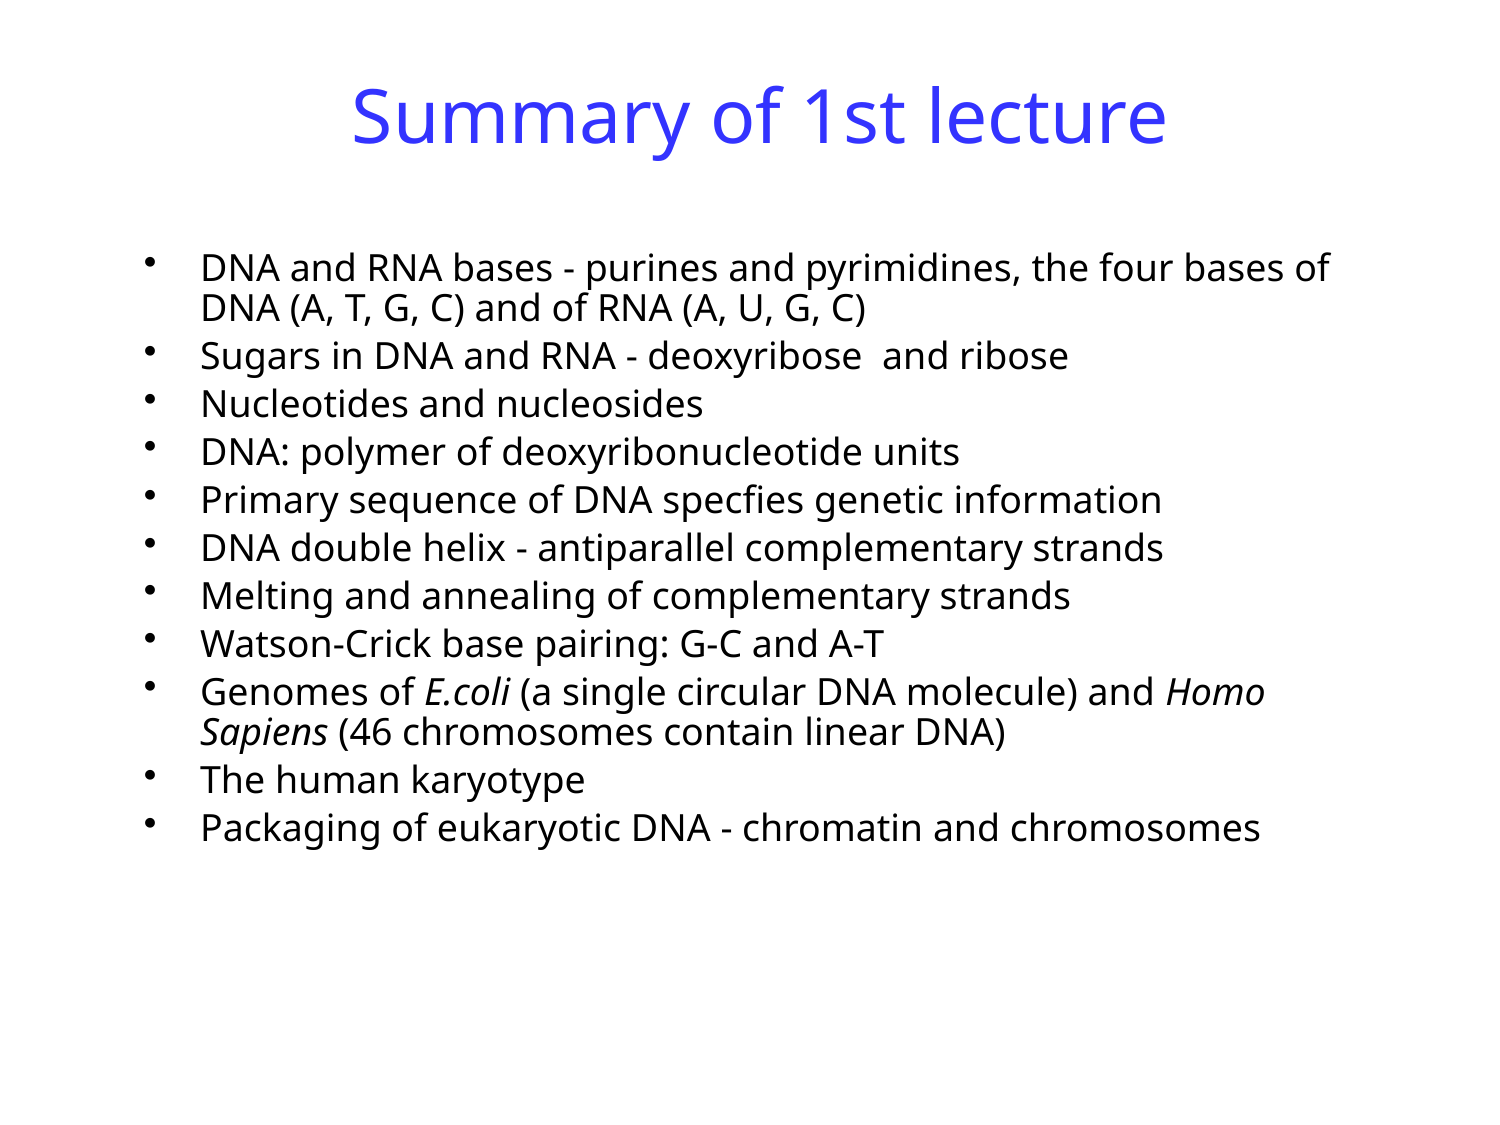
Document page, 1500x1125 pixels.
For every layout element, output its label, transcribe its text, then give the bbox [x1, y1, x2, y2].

title Summary of 1st lecture [123, 20, 1399, 208]
text_box DNA and RNA bases - purines and pyrimidines, the four bases of DNA (A, T, G, C) and of RNA (A, U, G, C) Sugars in DNA and RNA - deoxyribose and ribose Nucleotides and nucleosides DNA: polymer of deoxyribonucleotide units Primary sequence of DNA specfies genetic information DNA double helix - antiparallel complementary strands Melting and annealing of complementary strands Watson-Crick base pairing: G-C and A-T Genomes of E.coli (a single circular DNA molecule) and Homo Sapiens (46 chromosomes contain linear DNA) The human karyotype Packaging of eukaryotic DNA - chromatin and chromosomes [129, 241, 1405, 917]
